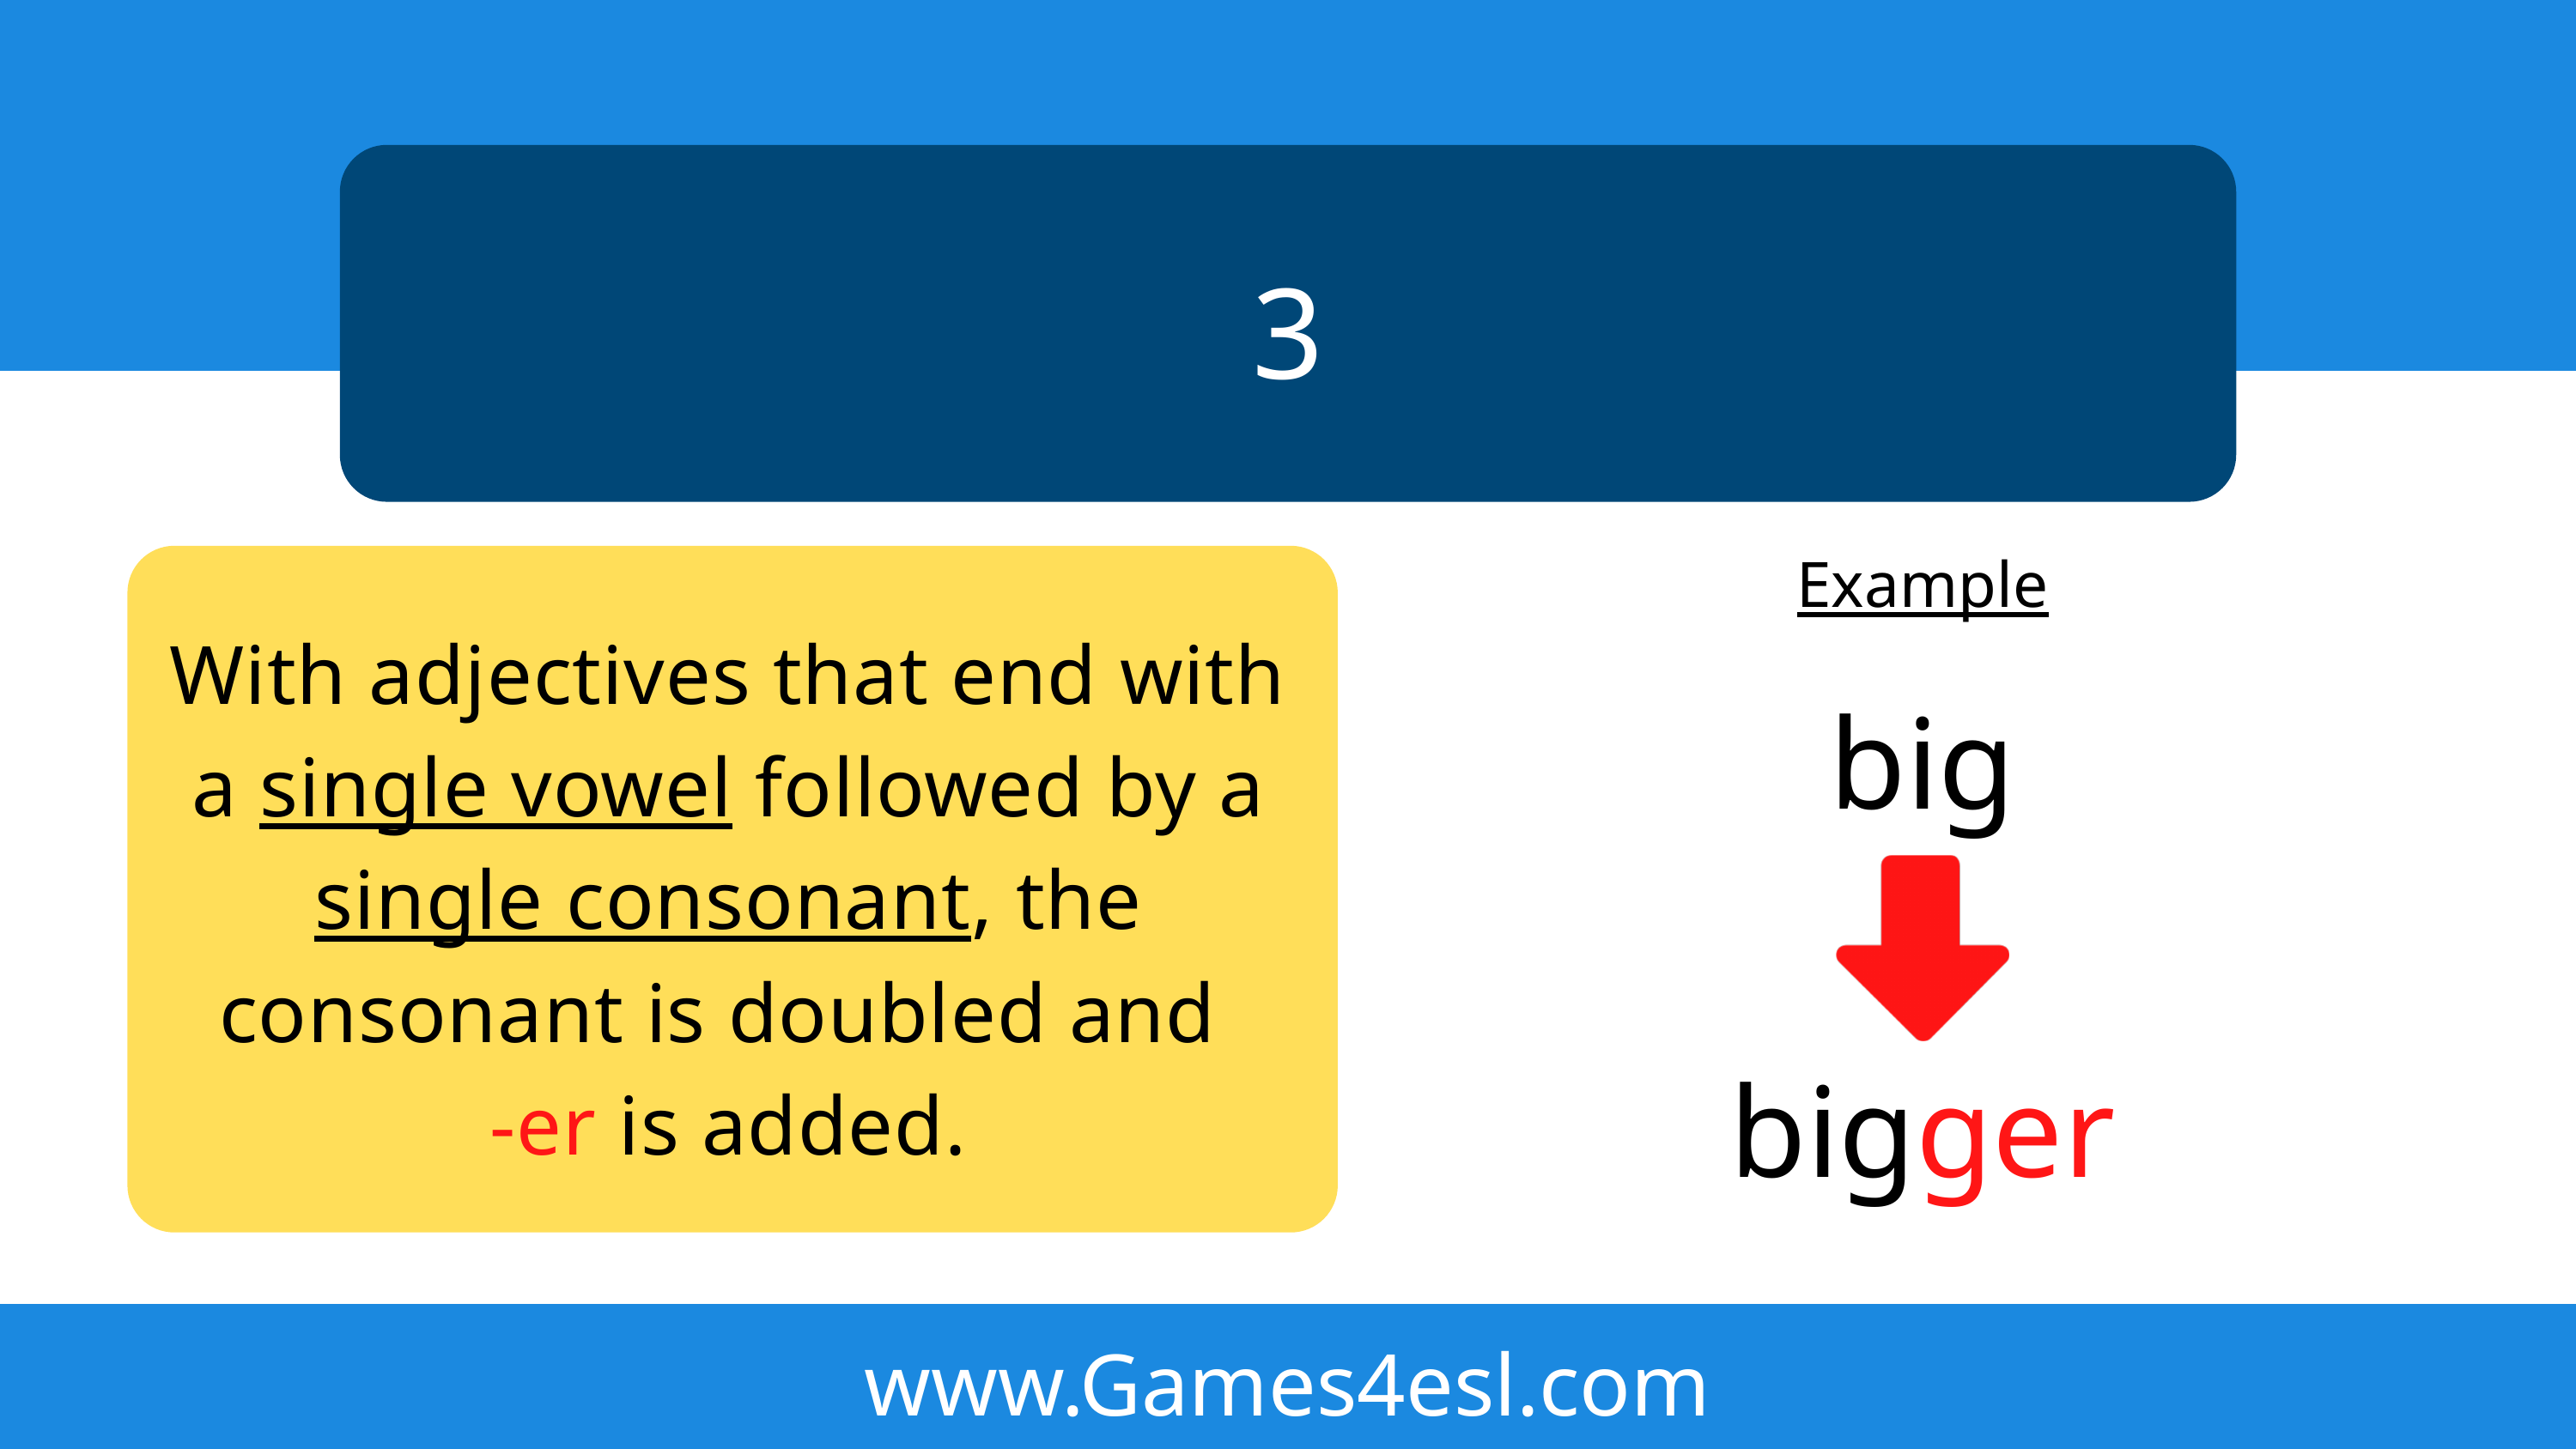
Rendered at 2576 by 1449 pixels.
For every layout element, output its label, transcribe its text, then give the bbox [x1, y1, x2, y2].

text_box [0, 0, 2576, 371]
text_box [127, 545, 1339, 1233]
text_box big [1708, 696, 2137, 834]
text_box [0, 1303, 2576, 1449]
picture [1830, 856, 2016, 1040]
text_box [339, 144, 2237, 502]
text_box Example [1773, 551, 2072, 621]
text_box bigger [1670, 1064, 2175, 1203]
